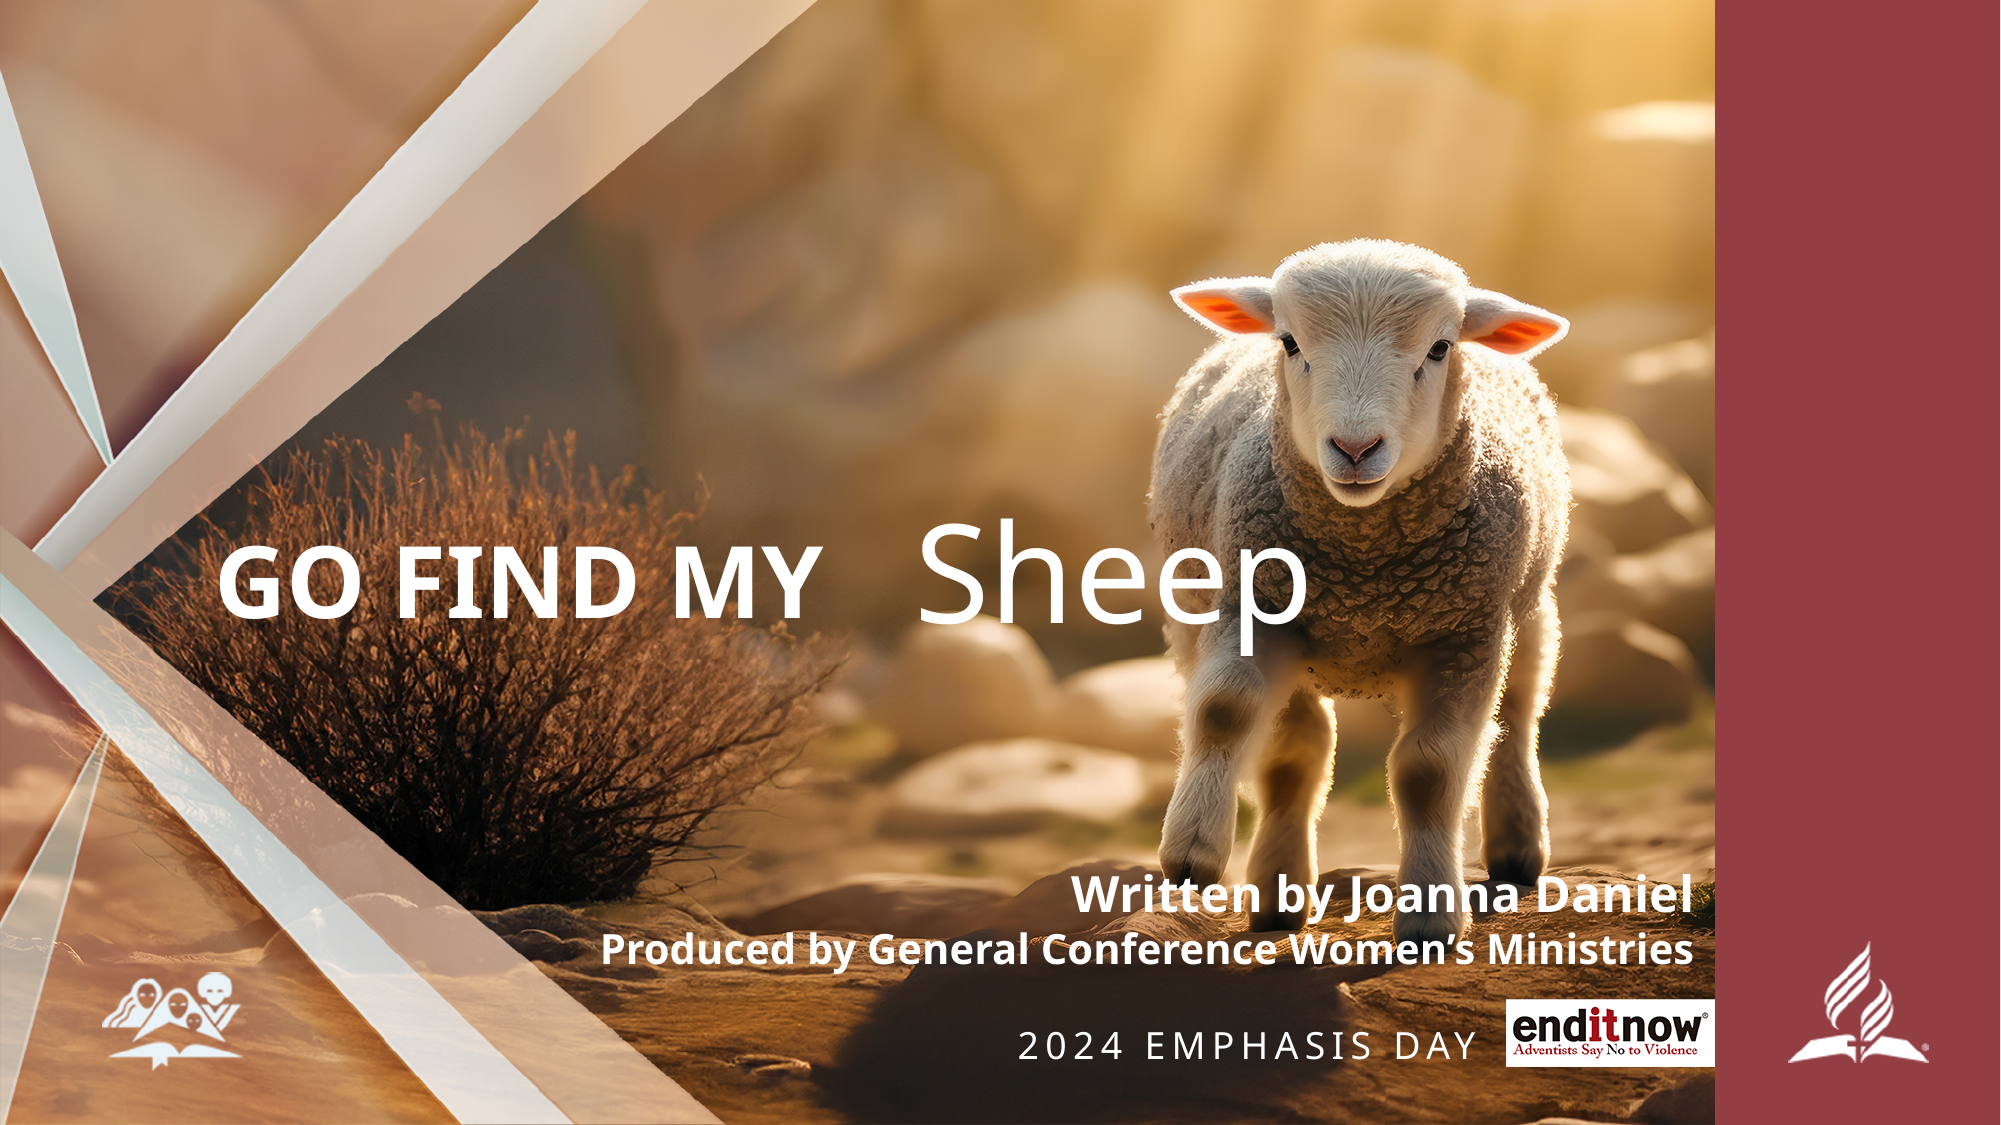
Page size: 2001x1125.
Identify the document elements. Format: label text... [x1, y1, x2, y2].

text_box 2024 EMPHASIS DAY [659, 1014, 1491, 1075]
text_box Written by Joanna Daniel Produced by General Conference Women’s Ministries [497, 855, 1710, 981]
subtitle GO FIND MY [199, 524, 1062, 641]
picture [0, 0, 2001, 1125]
title Sheep [899, 527, 1403, 661]
